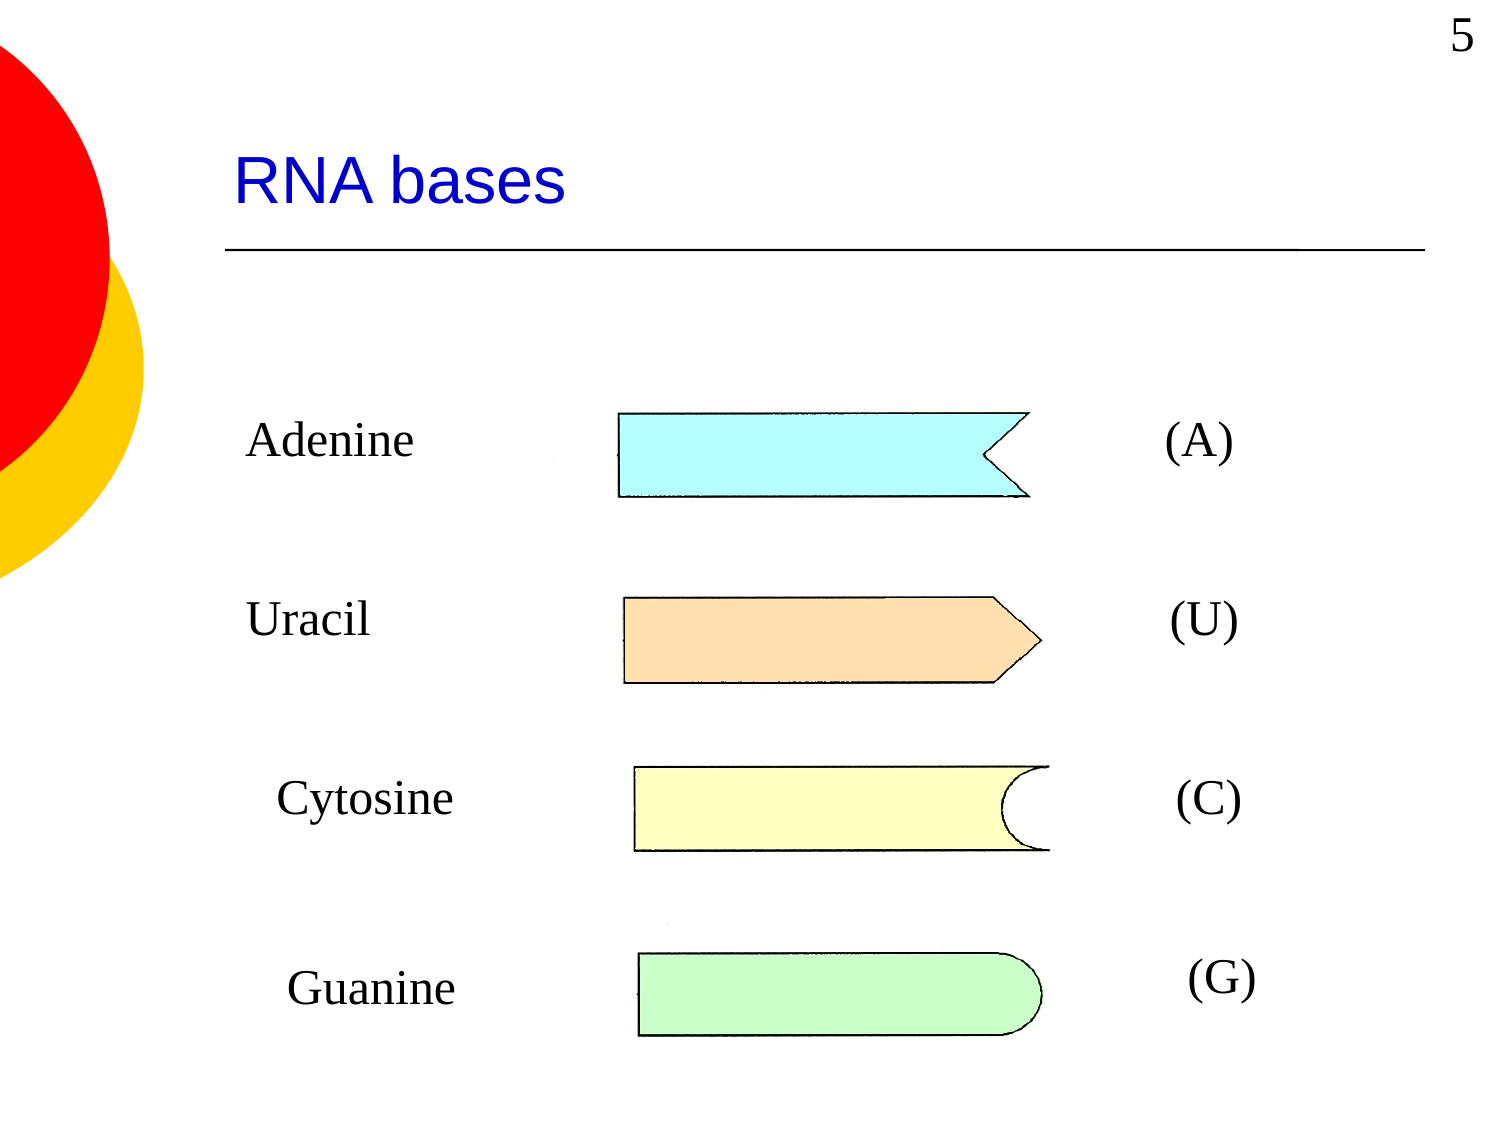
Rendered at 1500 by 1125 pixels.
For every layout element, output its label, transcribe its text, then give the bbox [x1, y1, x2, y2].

text_box 5 [1435, 0, 1490, 69]
title RNA bases [218, 101, 1424, 225]
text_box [229, 337, 1280, 1067]
